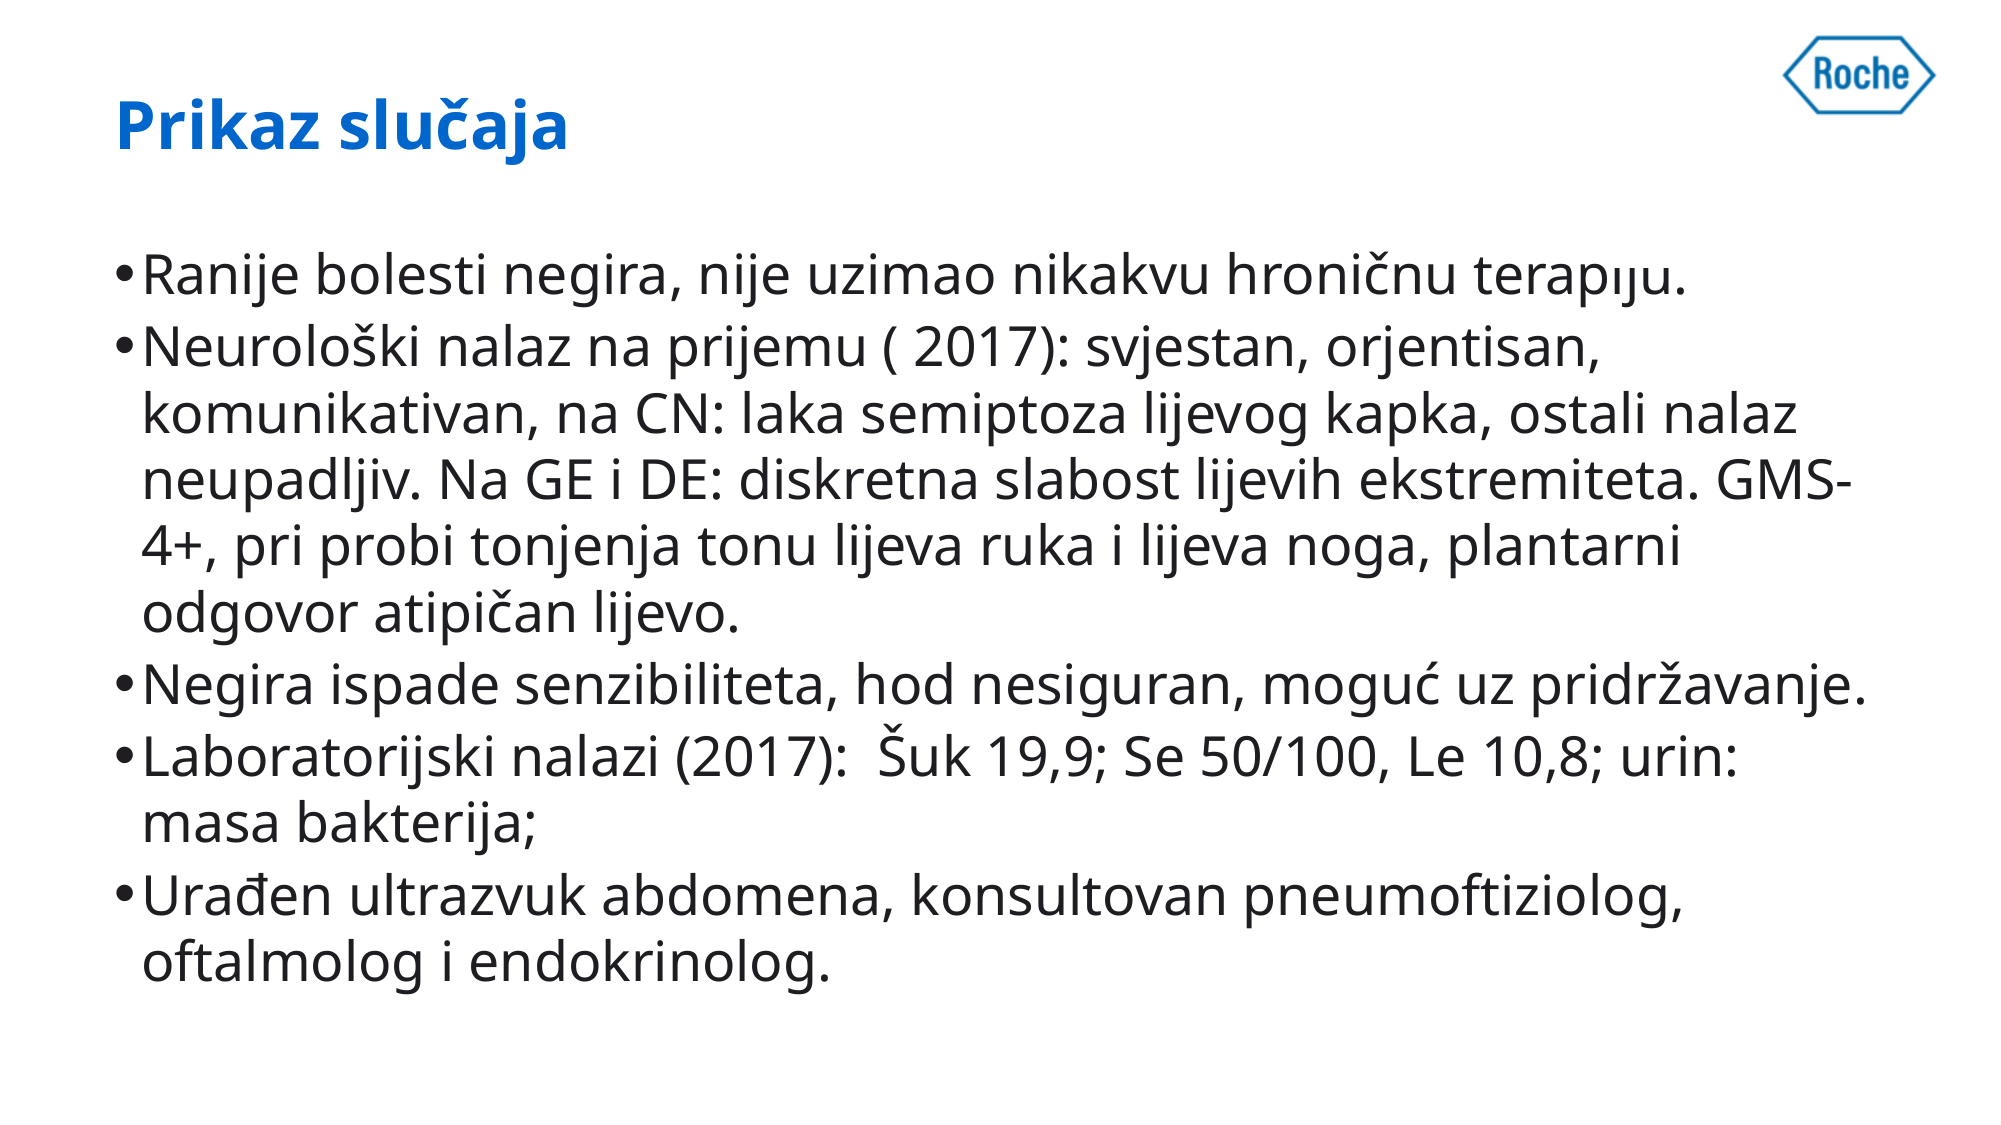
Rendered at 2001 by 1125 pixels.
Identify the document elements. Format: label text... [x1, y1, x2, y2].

list Ranije bolesti negira, nije uzimao nikakvu hroničnu terapiju. Neurološki nalaz na prijemu ( 2017): svjestan, orjentisan, komunikativan, na CN: laka semiptoza lijevog kapka, ostali nalaz neupadljiv. Na GE i DE: diskretna slabost lijevih ekstremiteta. GMS-4+, pri probi tonjenja tonu lijeva ruka i lijeva noga, plantarni odgovor atipičan lijevo. Negira ispade senzibiliteta, hod nesiguran, moguć uz pridržavanje. Laboratorijski nalazi (2017): Šuk 19,9; Se 50/100, Le 10,8; urin: masa bakterija; Urađen ultrazvuk abdomena, konsultovan pneumoftiziolog, oftalmolog i endokrinolog. [99, 231, 1900, 1018]
picture [1614, 0, 2000, 269]
title Prikaz slučaja [99, 42, 1609, 173]
